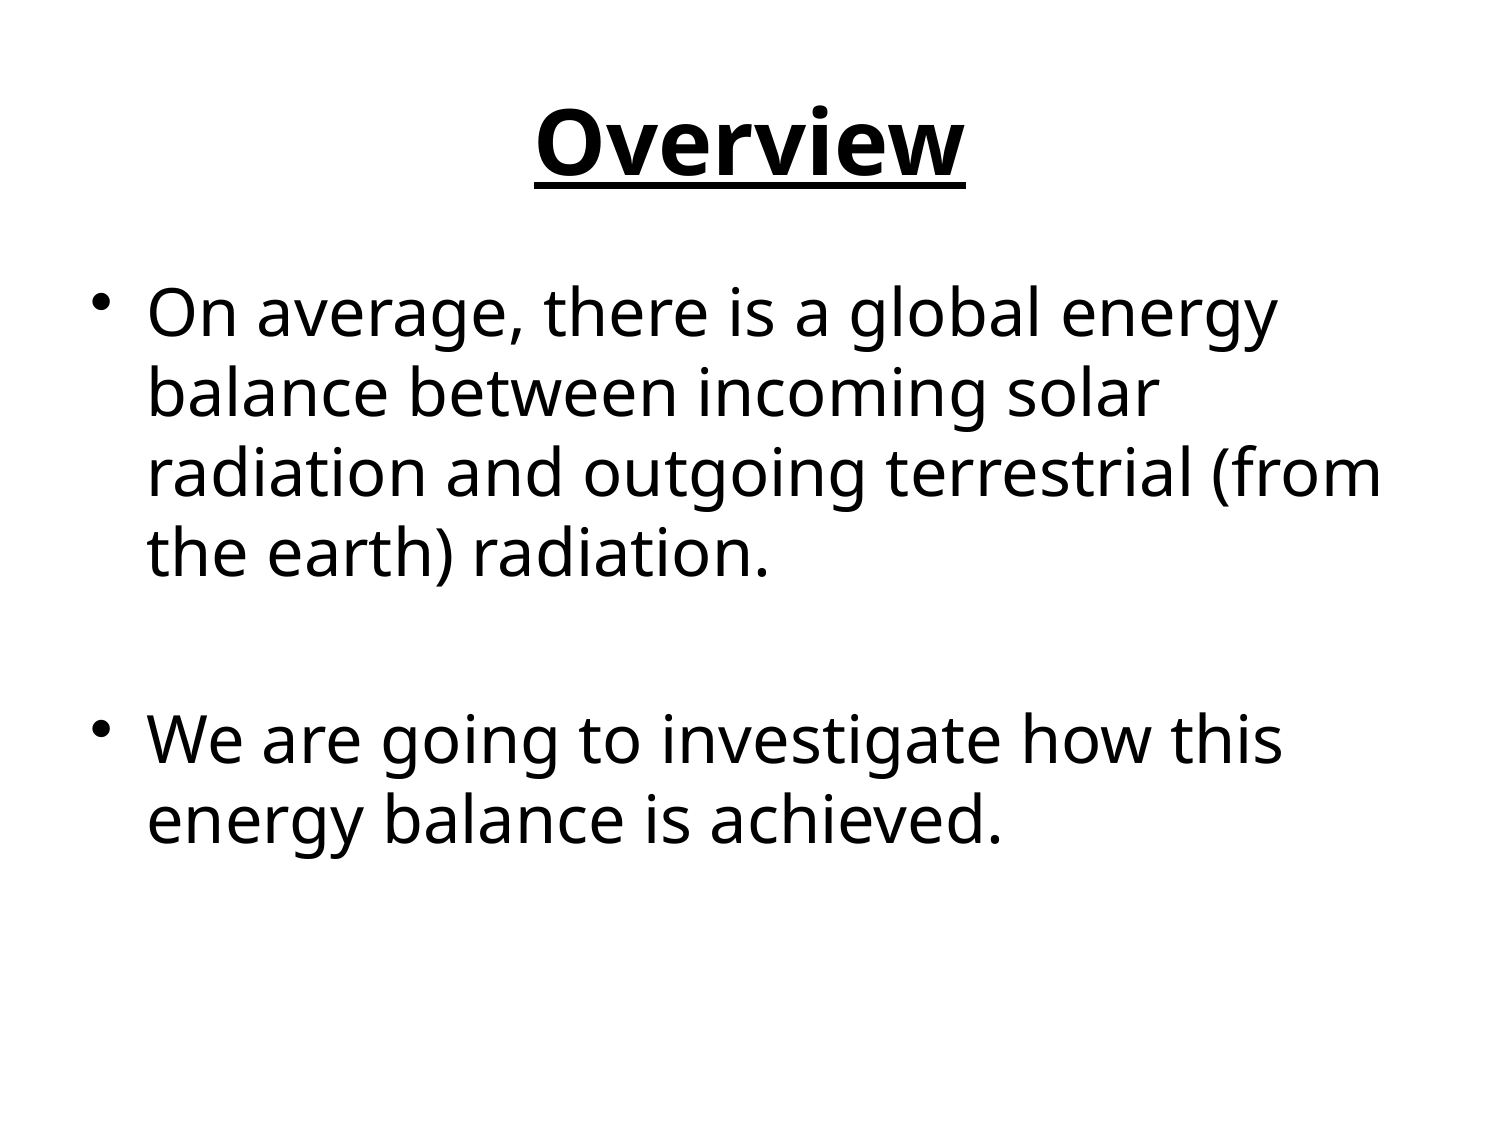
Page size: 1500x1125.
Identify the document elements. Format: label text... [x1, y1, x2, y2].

title Overview [74, 44, 1426, 233]
list On average, there is a global energy balance between incoming solar radiation and outgoing terrestrial (from the earth) radiation. We are going to investigate how this energy balance is achieved. [74, 262, 1426, 1006]
